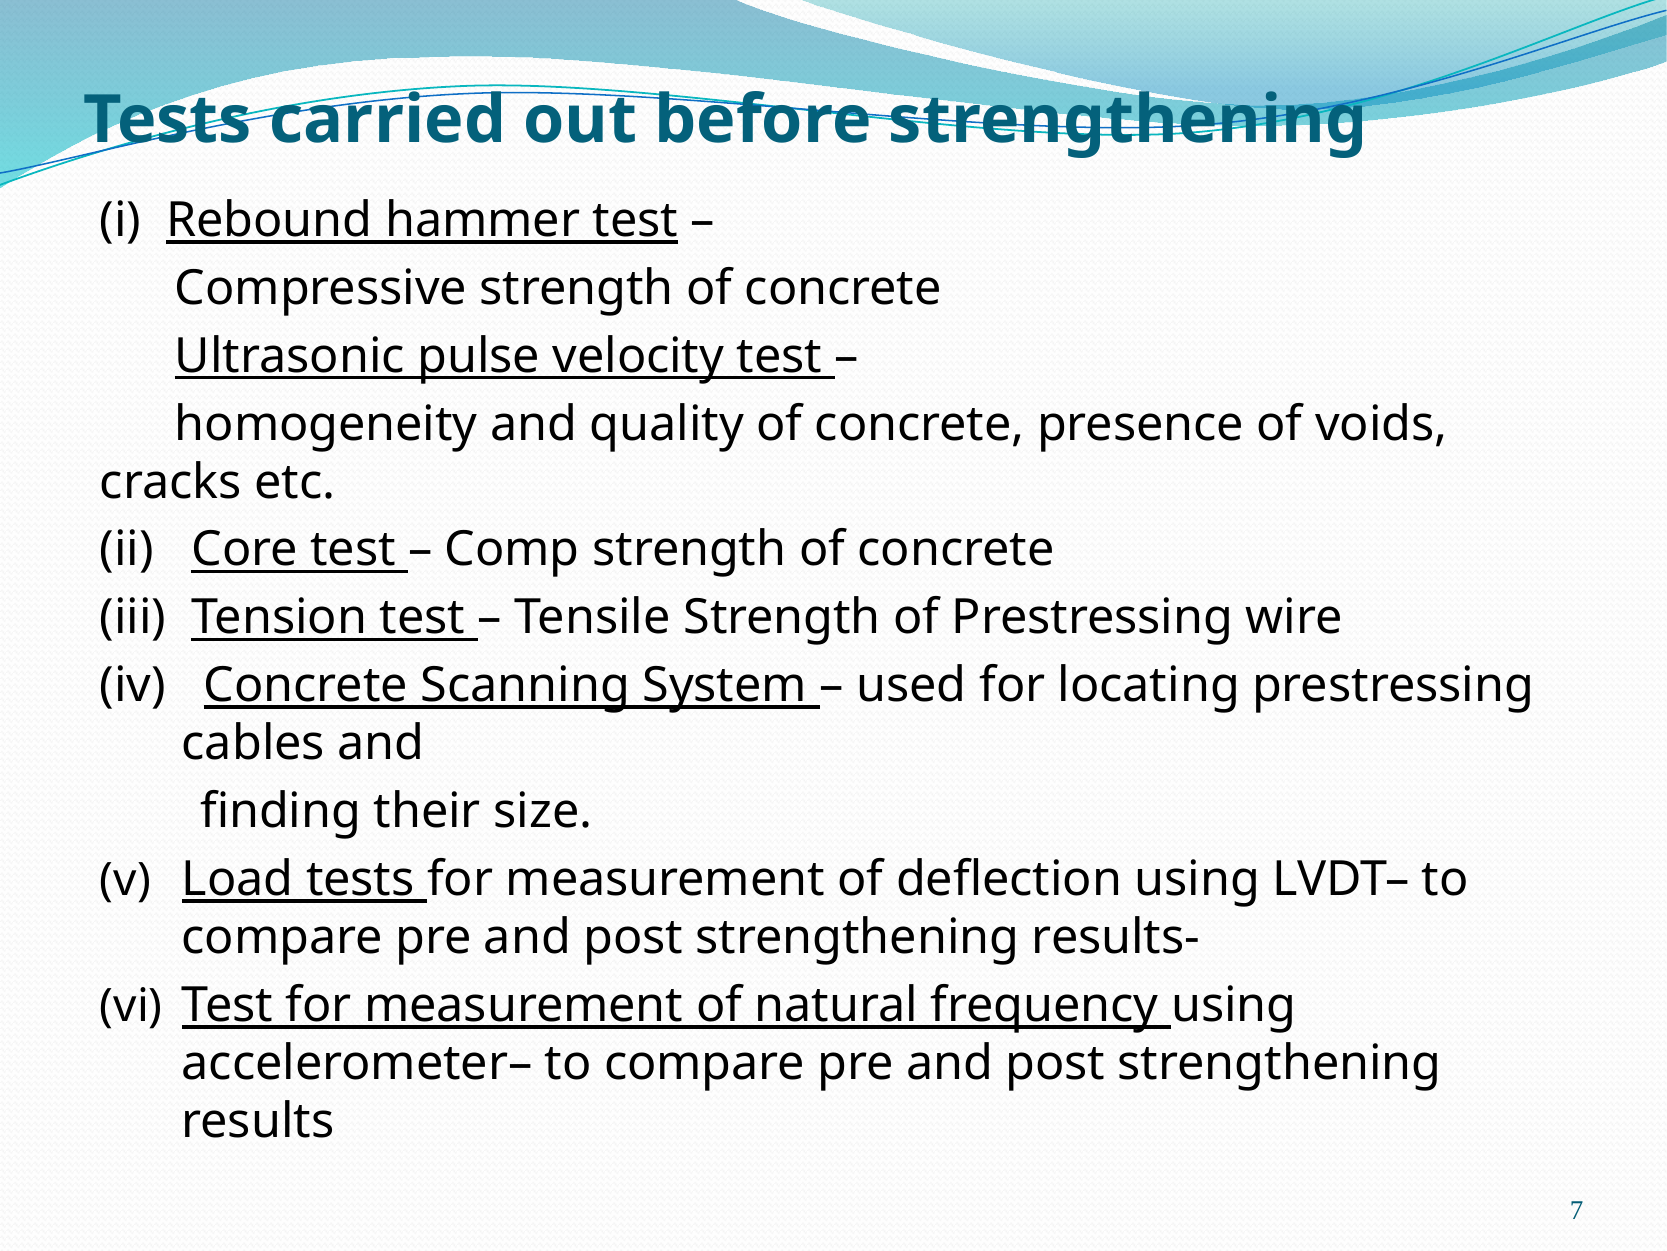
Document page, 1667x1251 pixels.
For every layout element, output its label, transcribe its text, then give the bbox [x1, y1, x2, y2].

slide_number 7 [1444, 1165, 1584, 1226]
list (i) Rebound hammer test – Compressive strength of concrete Ultrasonic pulse velocity test – homogeneity and quality of concrete, presence of voids, cracks etc. (ii) Core test – Comp strength of concrete (iii) Tension test – Tensile Strength of Prestressing wire (iv) Concrete Scanning System – used for locating prestressing cables and finding their size. Load tests for measurement of deflection using LVDT– to compare pre and post strengthening results- Test for measurement of natural frequency using accelerometer– to compare pre and post strengthening results [83, 179, 1584, 1165]
title Tests carried out before strengthening [83, 39, 1584, 157]
